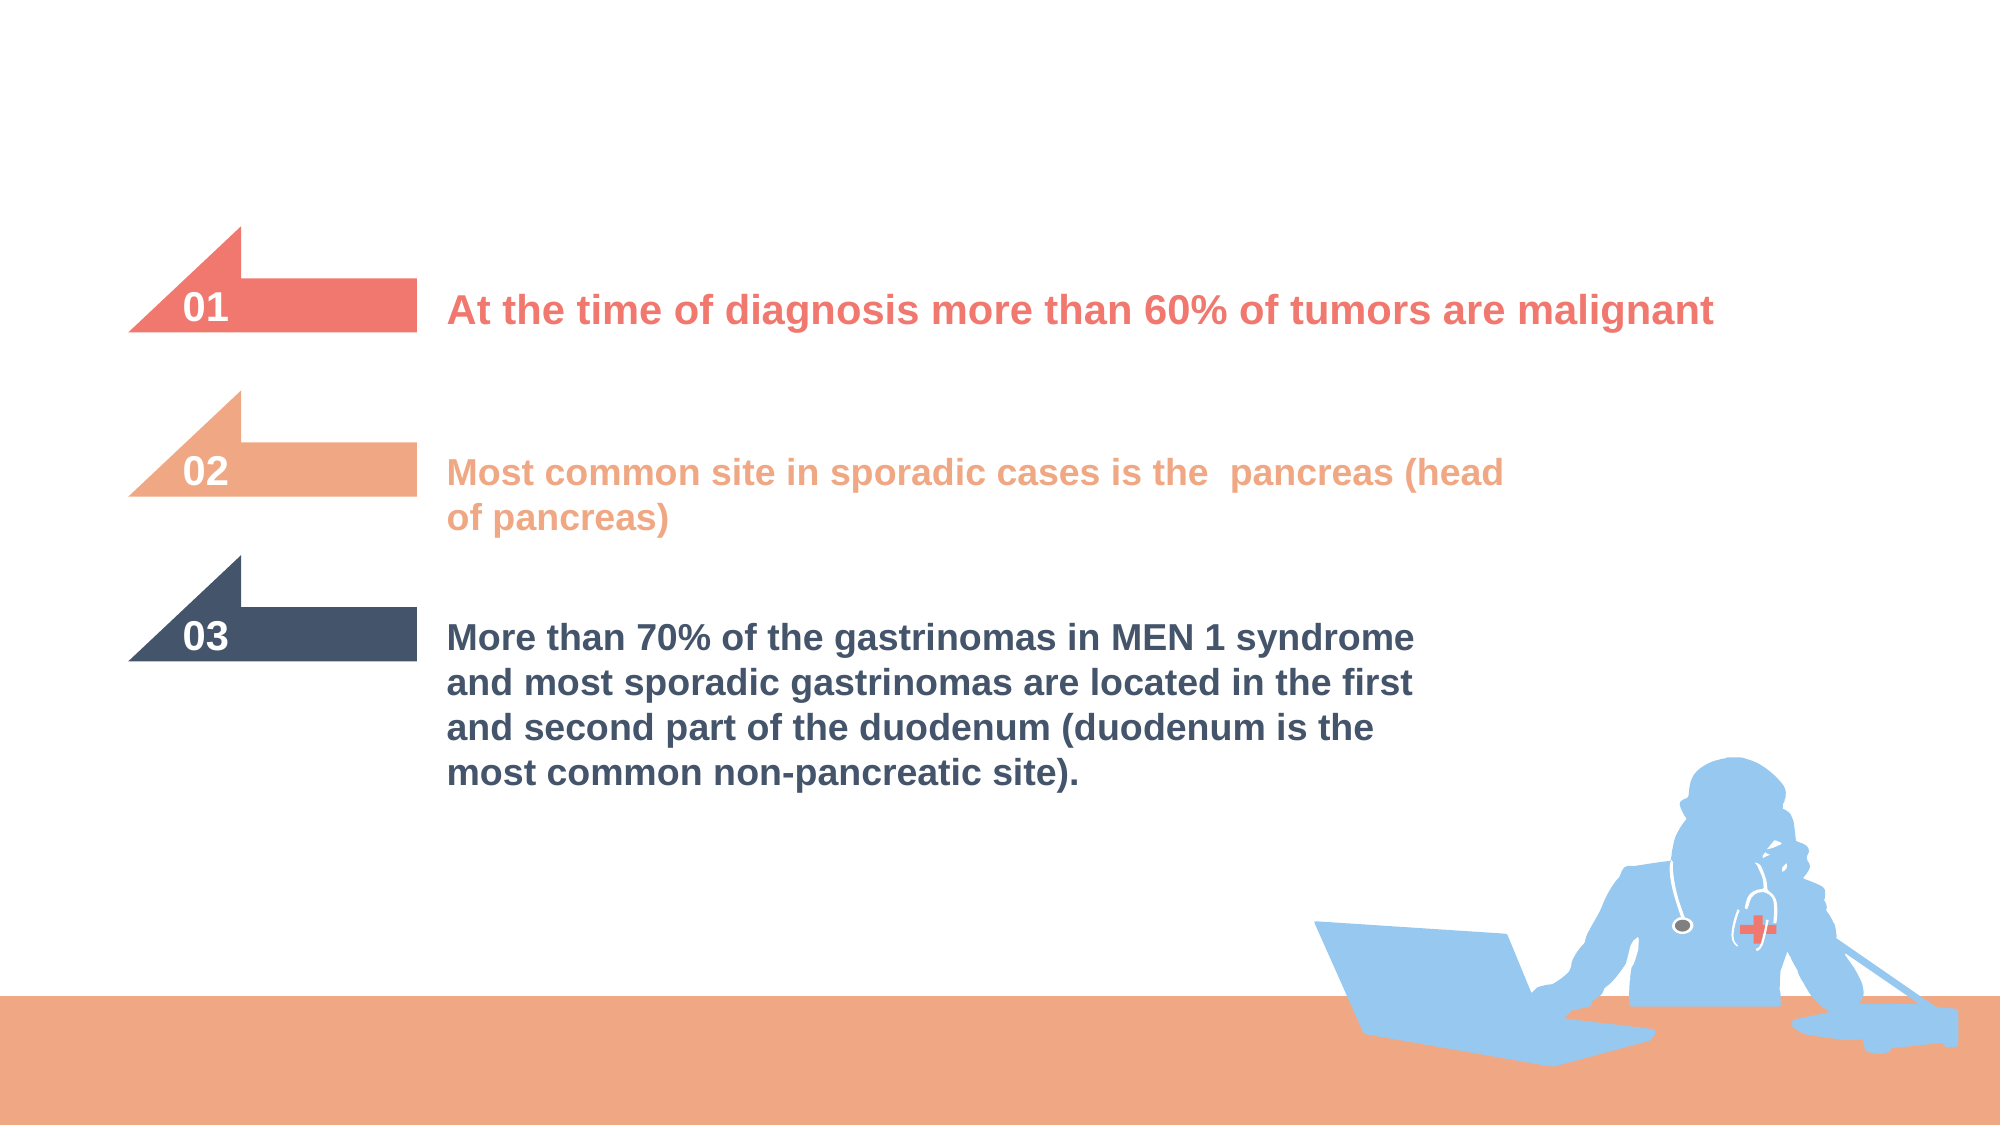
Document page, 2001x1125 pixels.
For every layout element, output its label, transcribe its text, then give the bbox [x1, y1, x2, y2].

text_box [128, 555, 417, 667]
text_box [431, 440, 1549, 547]
text_box [0, 995, 2000, 1125]
text_box More than 70% of the gastrinomas in MEN 1 syndrome and most sporadic gastrinomas are located in the first and second part of the duodenum (duodenum is the most common non-pancreatic site). [431, 605, 1461, 801]
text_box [128, 226, 417, 338]
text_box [1314, 757, 1958, 1067]
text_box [431, 275, 1775, 390]
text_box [128, 390, 417, 502]
